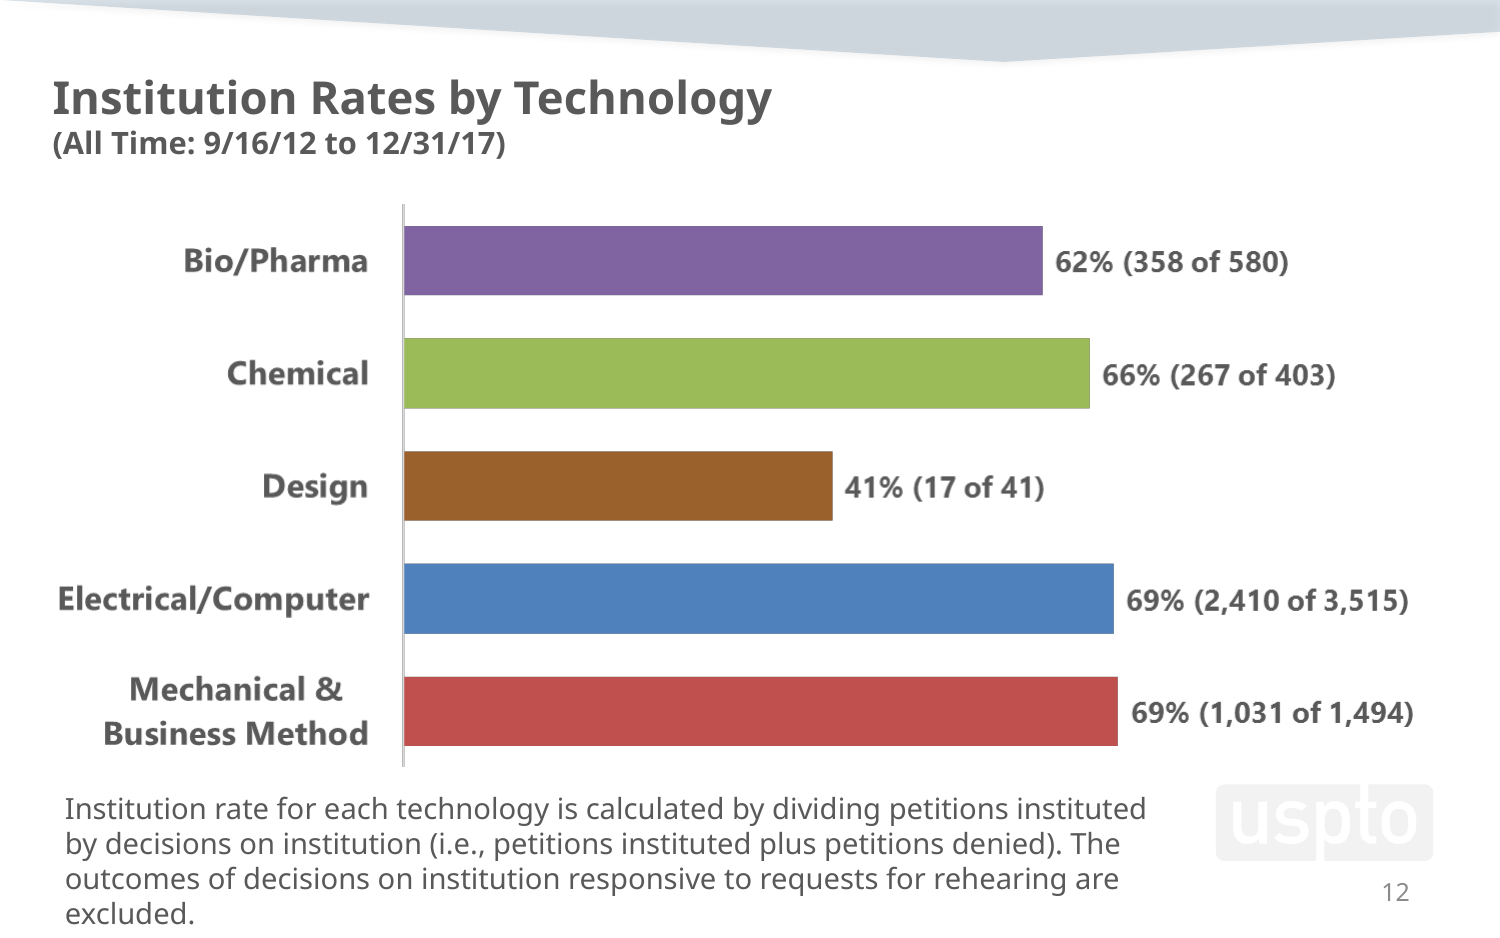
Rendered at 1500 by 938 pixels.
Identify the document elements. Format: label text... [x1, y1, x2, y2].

text_box Institution Rates by Technology (All Time: 9/16/12 to 12/31/17) [37, 62, 1343, 169]
text_box Institution rate for each technology is calculated by dividing petitions instituted by decisions on institution (i.e., petitions instituted plus petitions denied). The outcomes of decisions on institution responsive to requests for rehearing are excluded. [50, 783, 1200, 938]
slide_number 12 [1200, 868, 1425, 919]
footer [512, 868, 988, 919]
picture [1, 204, 1500, 768]
